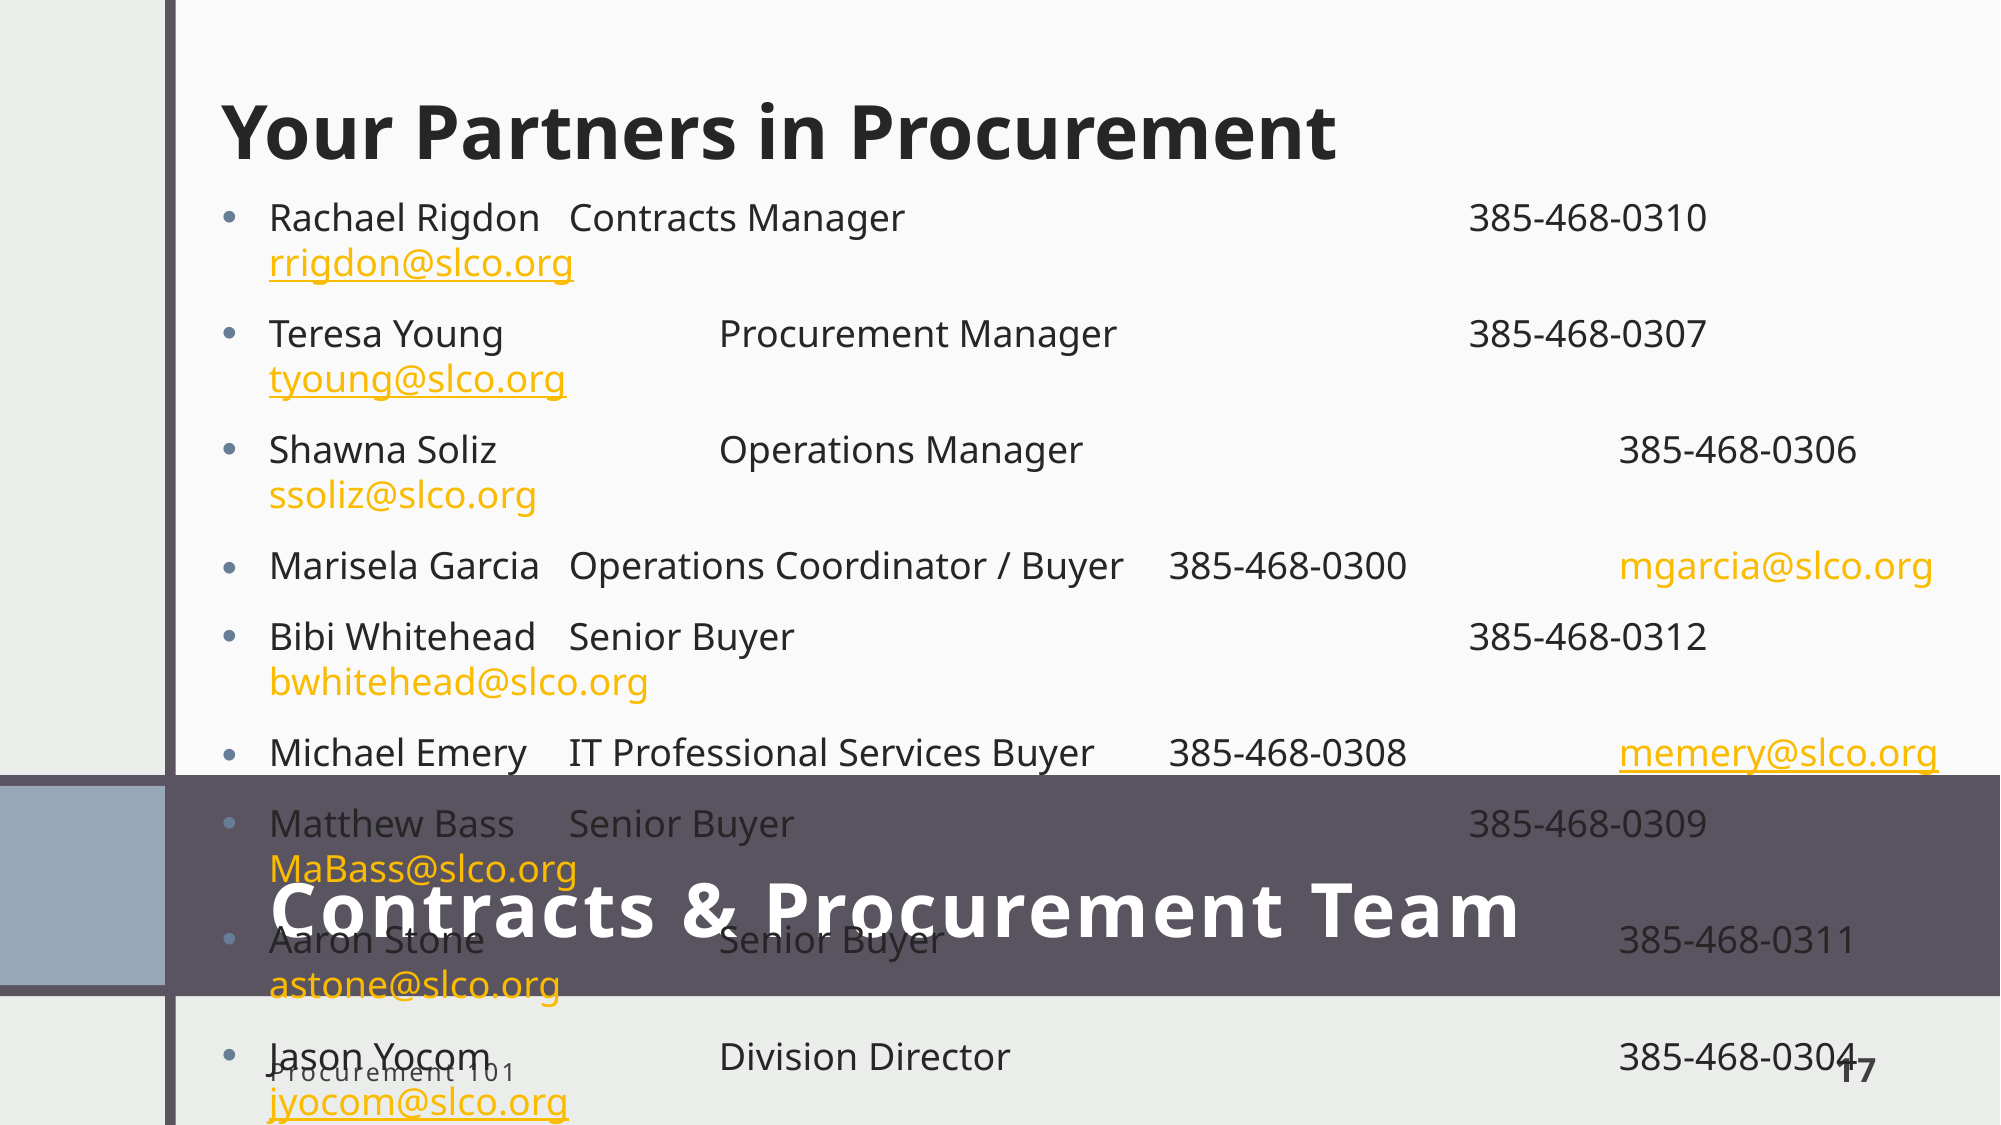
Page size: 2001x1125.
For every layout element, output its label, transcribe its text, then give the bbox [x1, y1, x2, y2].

text_box Your Partners in Procurement Rachael Rigdon Contracts Manager 385-468-0310 rrigdon@slco.org Teresa Young Procurement Manager 385-468-0307 tyoung@slco.org Shawna Soliz Operations Manager 385-468-0306 ssoliz@slco.org Marisela Garcia Operations Coordinator / Buyer 385-468-0300 mgarcia@slco.org Bibi Whitehead Senior Buyer 385-468-0312 bwhitehead@slco.org Michael Emery IT Professional Services Buyer 385-468-0308 memery@slco.org Matthew Bass Senior Buyer 385-468-0309 MaBass@slco.org Aaron Stone Senior Buyer 385-468-0311 astone@slco.org Jason Yocom Division Director 385-468-0304 jyocom@slco.org [207, 76, 2000, 1125]
